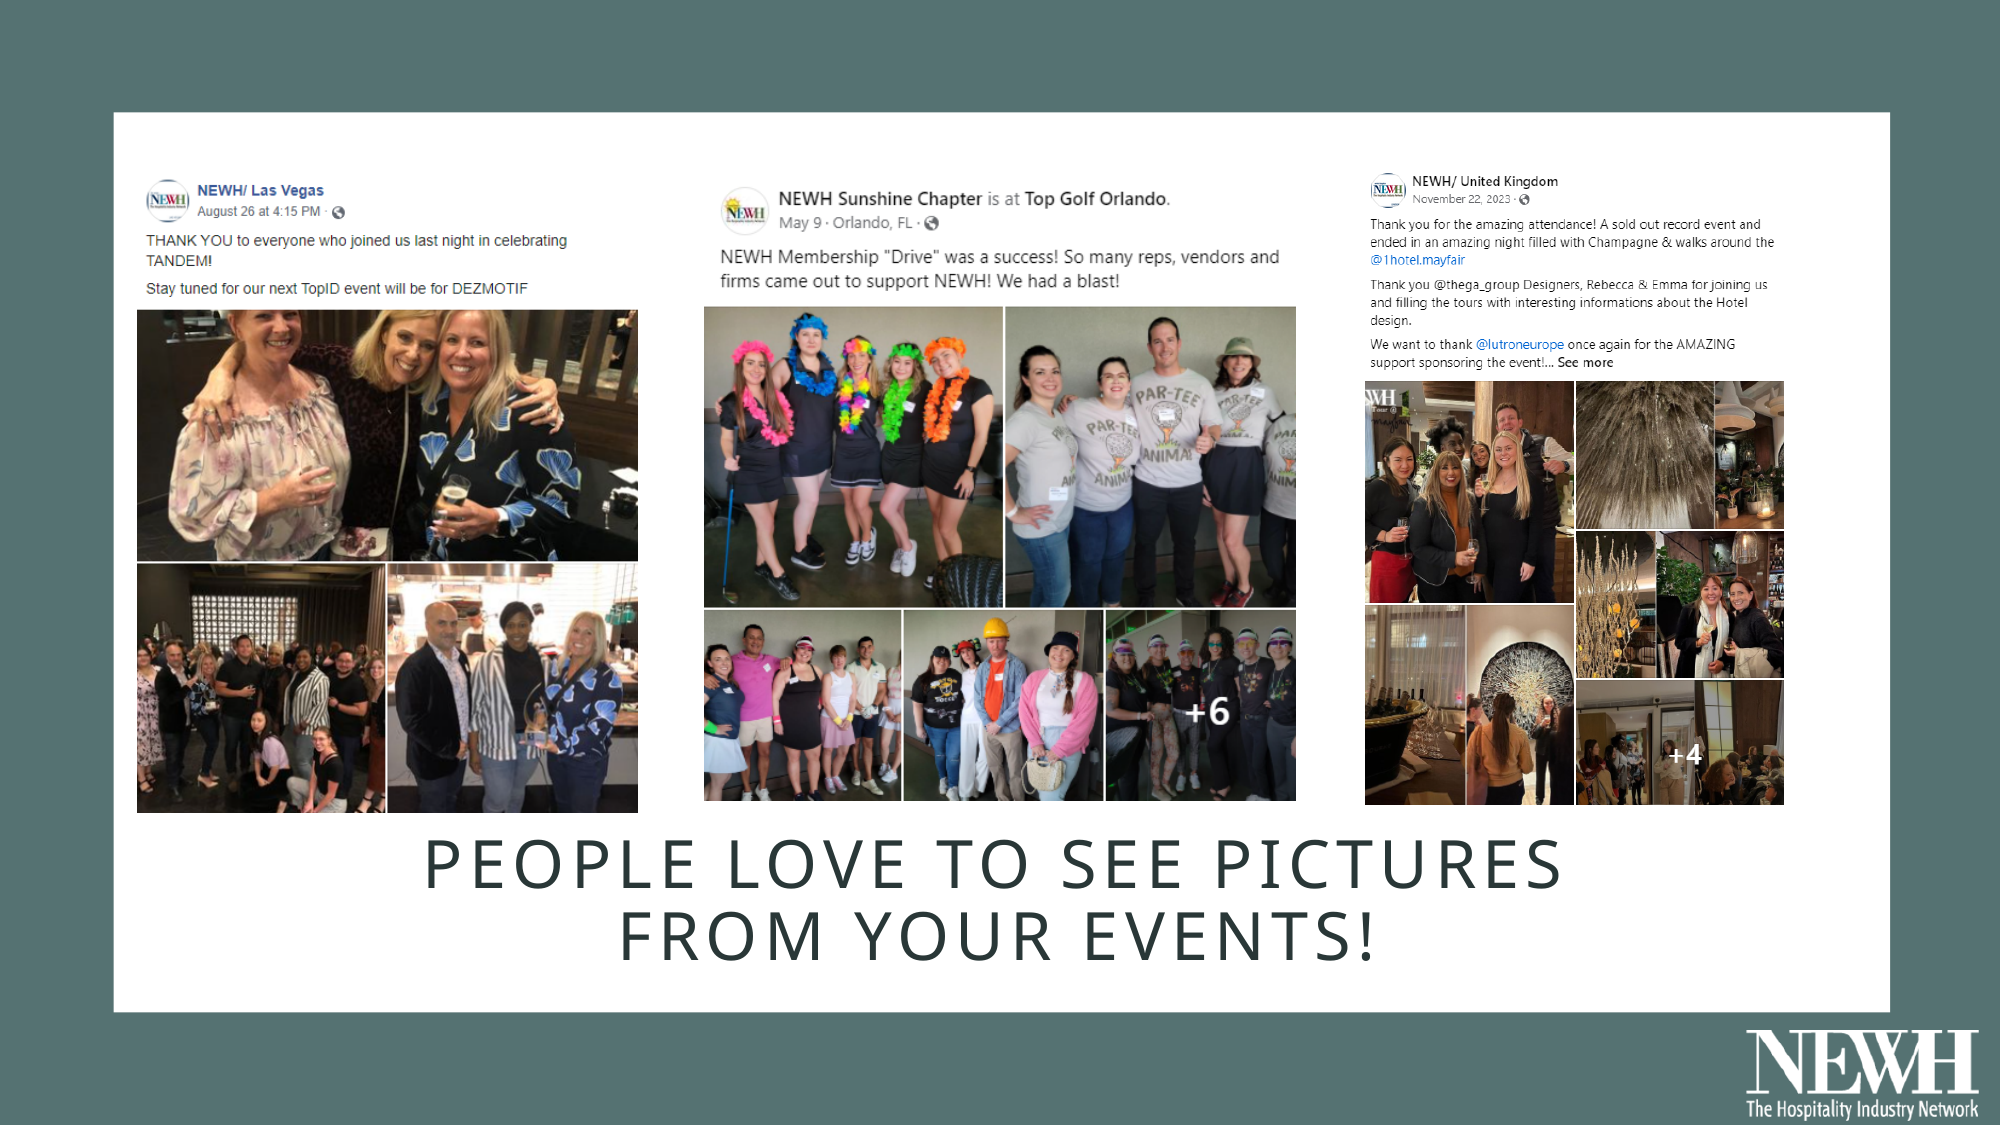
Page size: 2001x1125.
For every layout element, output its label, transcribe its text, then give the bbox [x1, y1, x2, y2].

picture [1746, 1030, 1980, 1122]
picture [1365, 166, 1784, 805]
title People LOVE to see pictures from your events! [298, 822, 1696, 983]
text_box [0, 0, 2000, 1125]
text_box [113, 111, 1891, 1013]
picture [704, 181, 1296, 801]
picture [137, 169, 638, 813]
